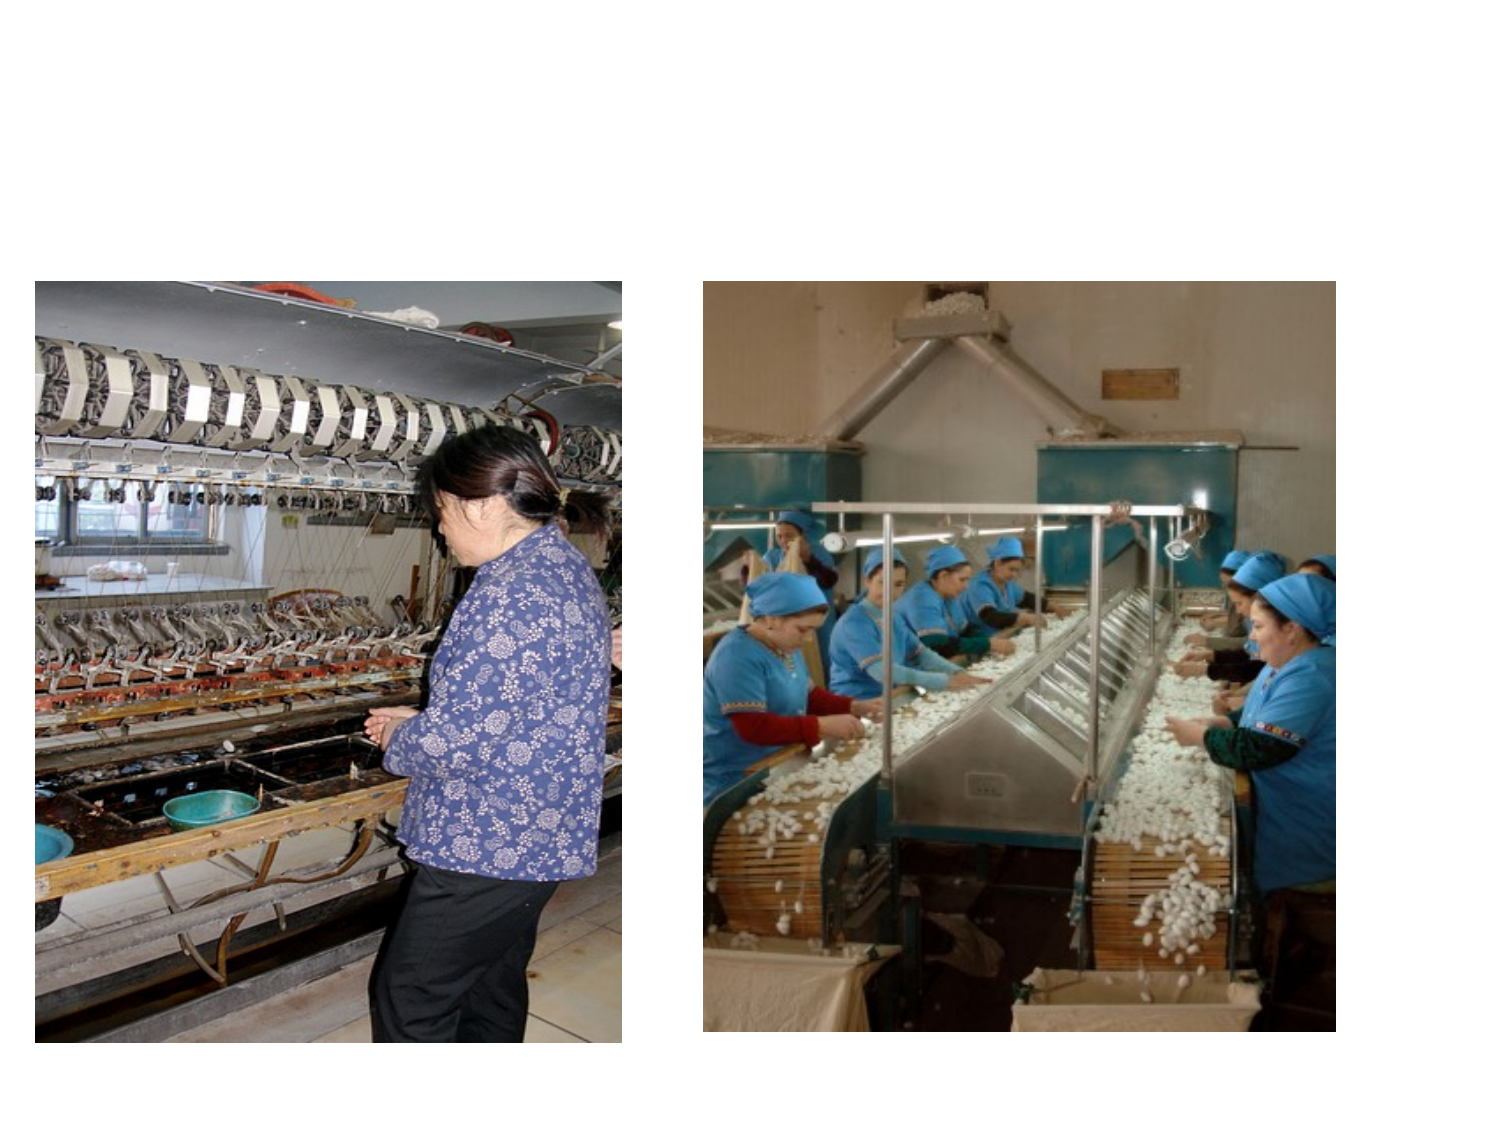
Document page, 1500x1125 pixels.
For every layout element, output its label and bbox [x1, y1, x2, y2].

list [34, 280, 622, 1044]
picture [702, 280, 1337, 1032]
